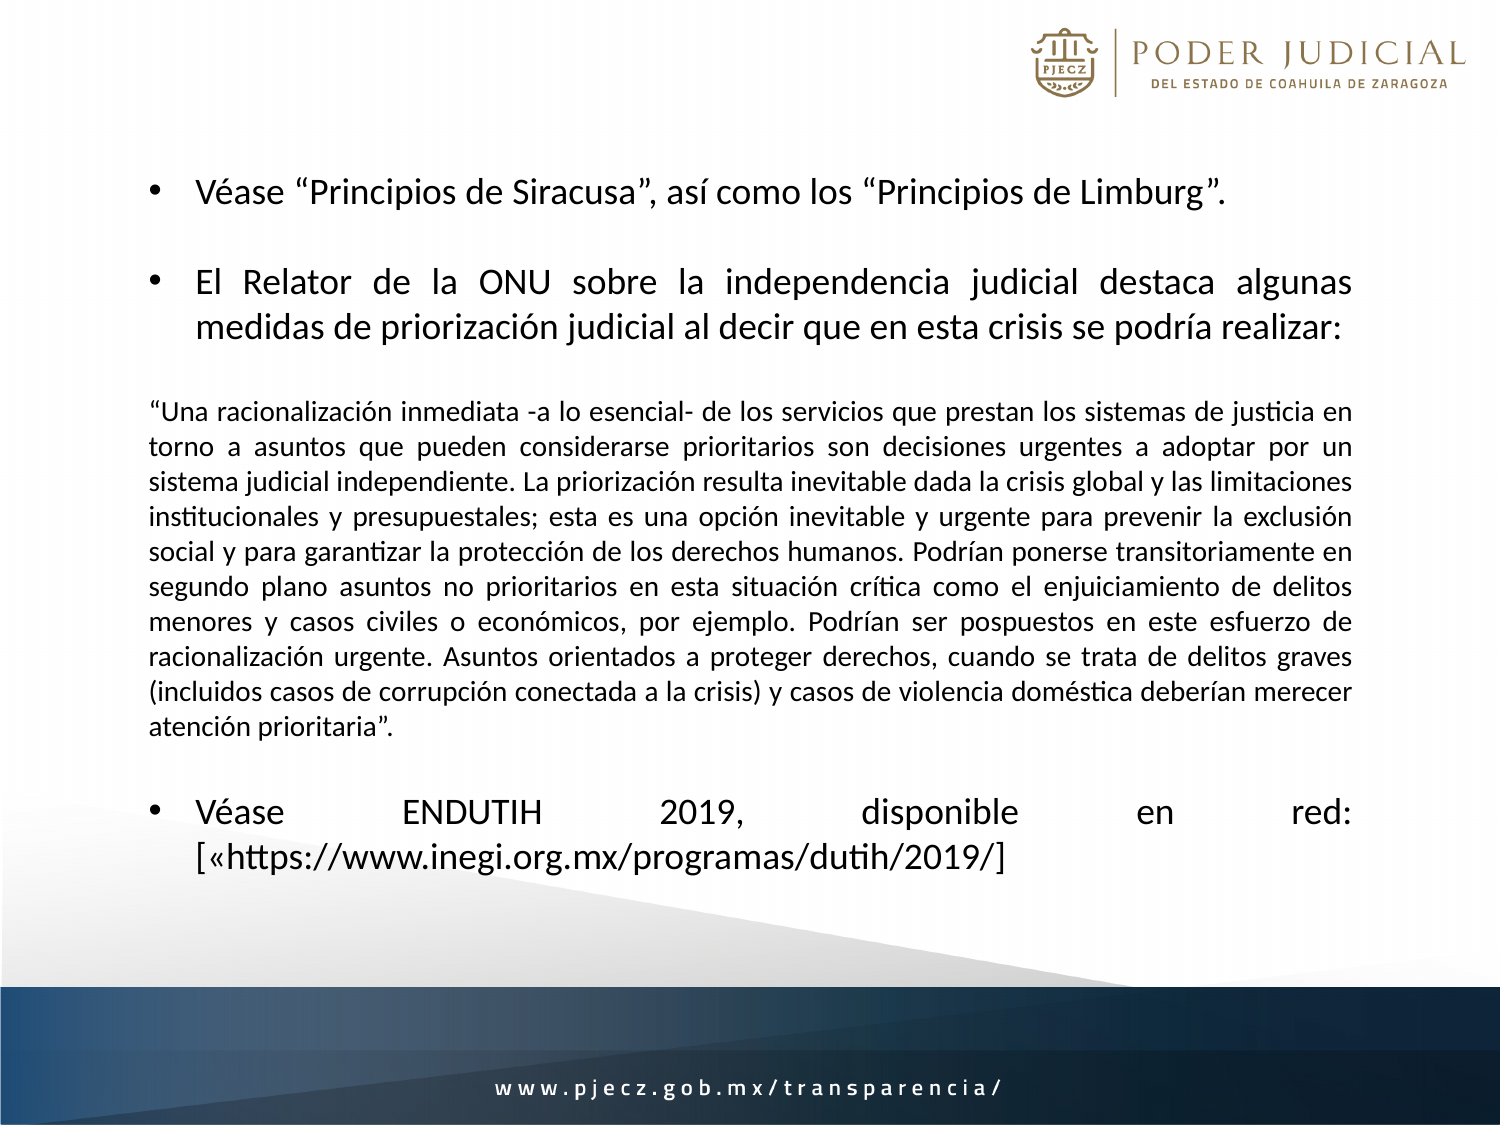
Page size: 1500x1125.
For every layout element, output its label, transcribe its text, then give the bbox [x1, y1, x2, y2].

picture [0, 0, 1500, 1125]
text_box Véase “Principios de Siracusa”, así como los “Principios de Limburg”. El Relator de la ONU sobre la independencia judicial destaca algunas medidas de priorización judicial al decir que en esta crisis se podría realizar: “Una racionalización inmediata -a lo esencial- de los servicios que prestan los sistemas de justicia en torno a asuntos que pueden considerarse prioritarios son decisiones urgentes a adoptar por un sistema judicial independiente. La priorización resulta inevitable dada la crisis global y las limitaciones institucionales y presupuestales; esta es una opción inevitable y urgente para prevenir la exclusión social y para garantizar la protección de los derechos humanos. Podrían ponerse transitoriamente en segundo plano asuntos no prioritarios en esta situación crítica como el enjuiciamiento de delitos menores y casos civiles o económicos, por ejemplo. Podrían ser pospuestos en este esfuerzo de racionalización urgente. Asuntos orientados a proteger derechos, cuando se trata de delitos graves (incluidos casos de corrupción conectada a la crisis) y casos de violencia doméstica deberían merecer atención prioritaria”. Véase ENDUTIH 2019, disponible en red: [«https://www.inegi.org.mx/programas/dutih/2019/] [133, 159, 1368, 885]
